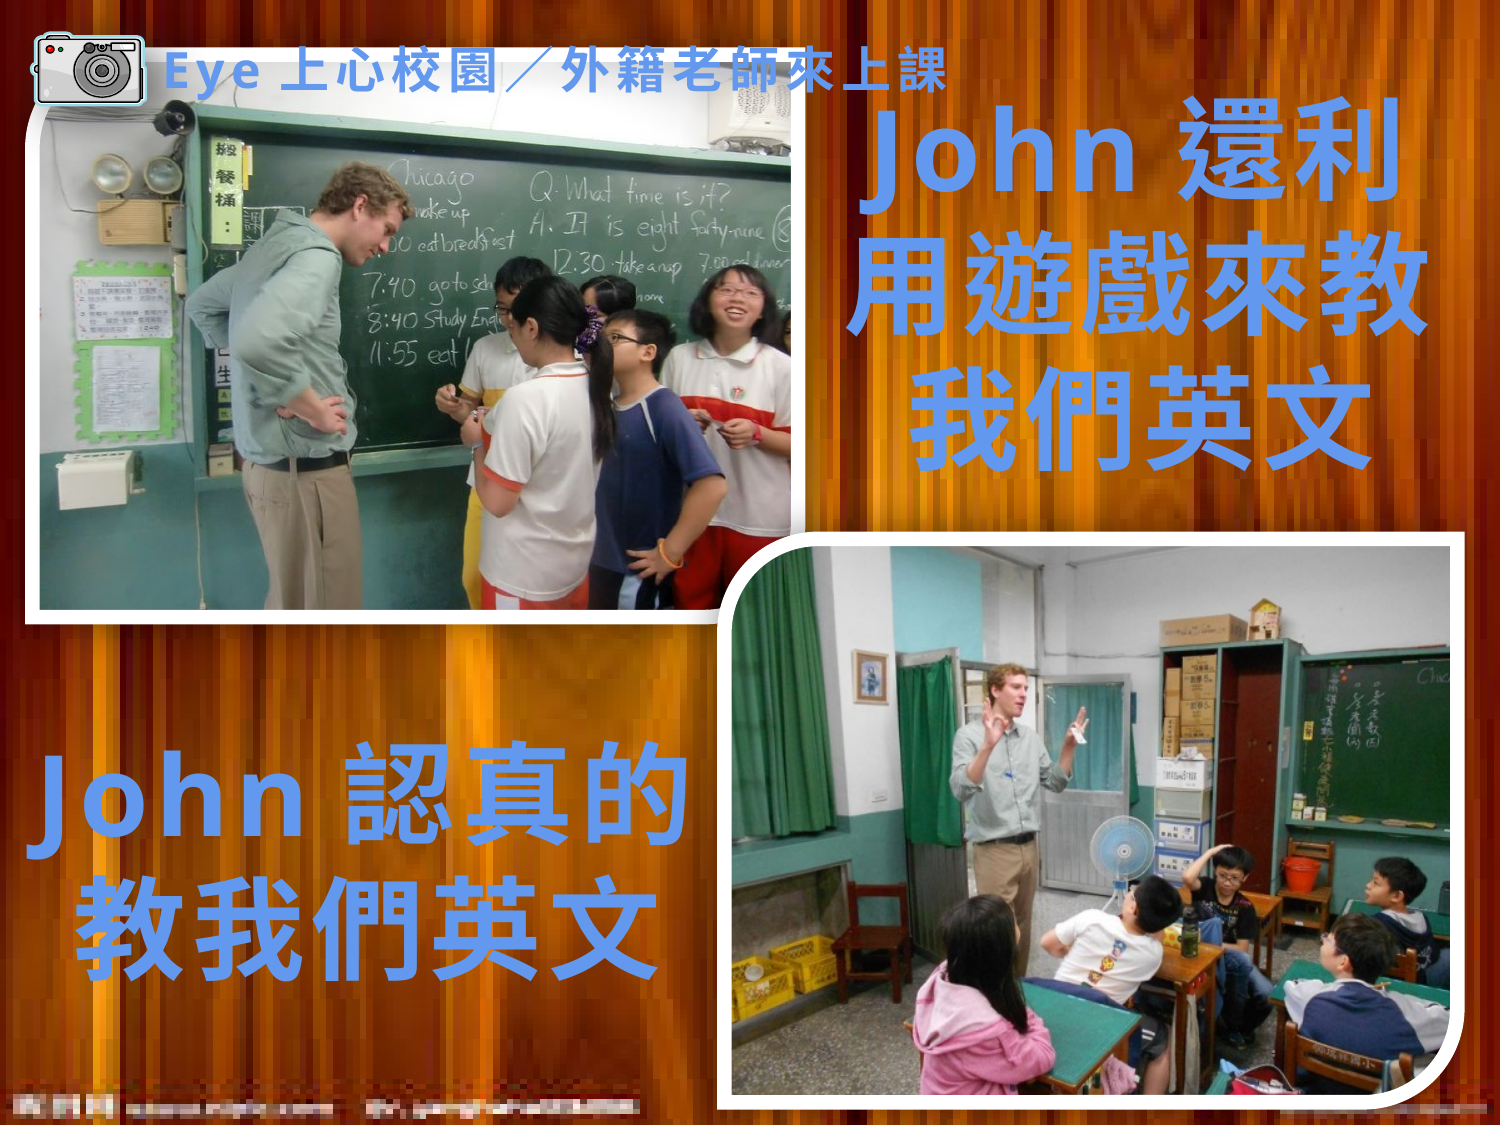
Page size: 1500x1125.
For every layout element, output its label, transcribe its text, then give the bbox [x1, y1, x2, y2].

text_box Eye上心校園／外籍老師來上課 [148, 30, 998, 106]
text_box John還利用遊戲來教我們英文 [804, 71, 1486, 492]
picture [0, 0, 1500, 1125]
text_box John認真的教我們英文 [1, 715, 719, 1001]
